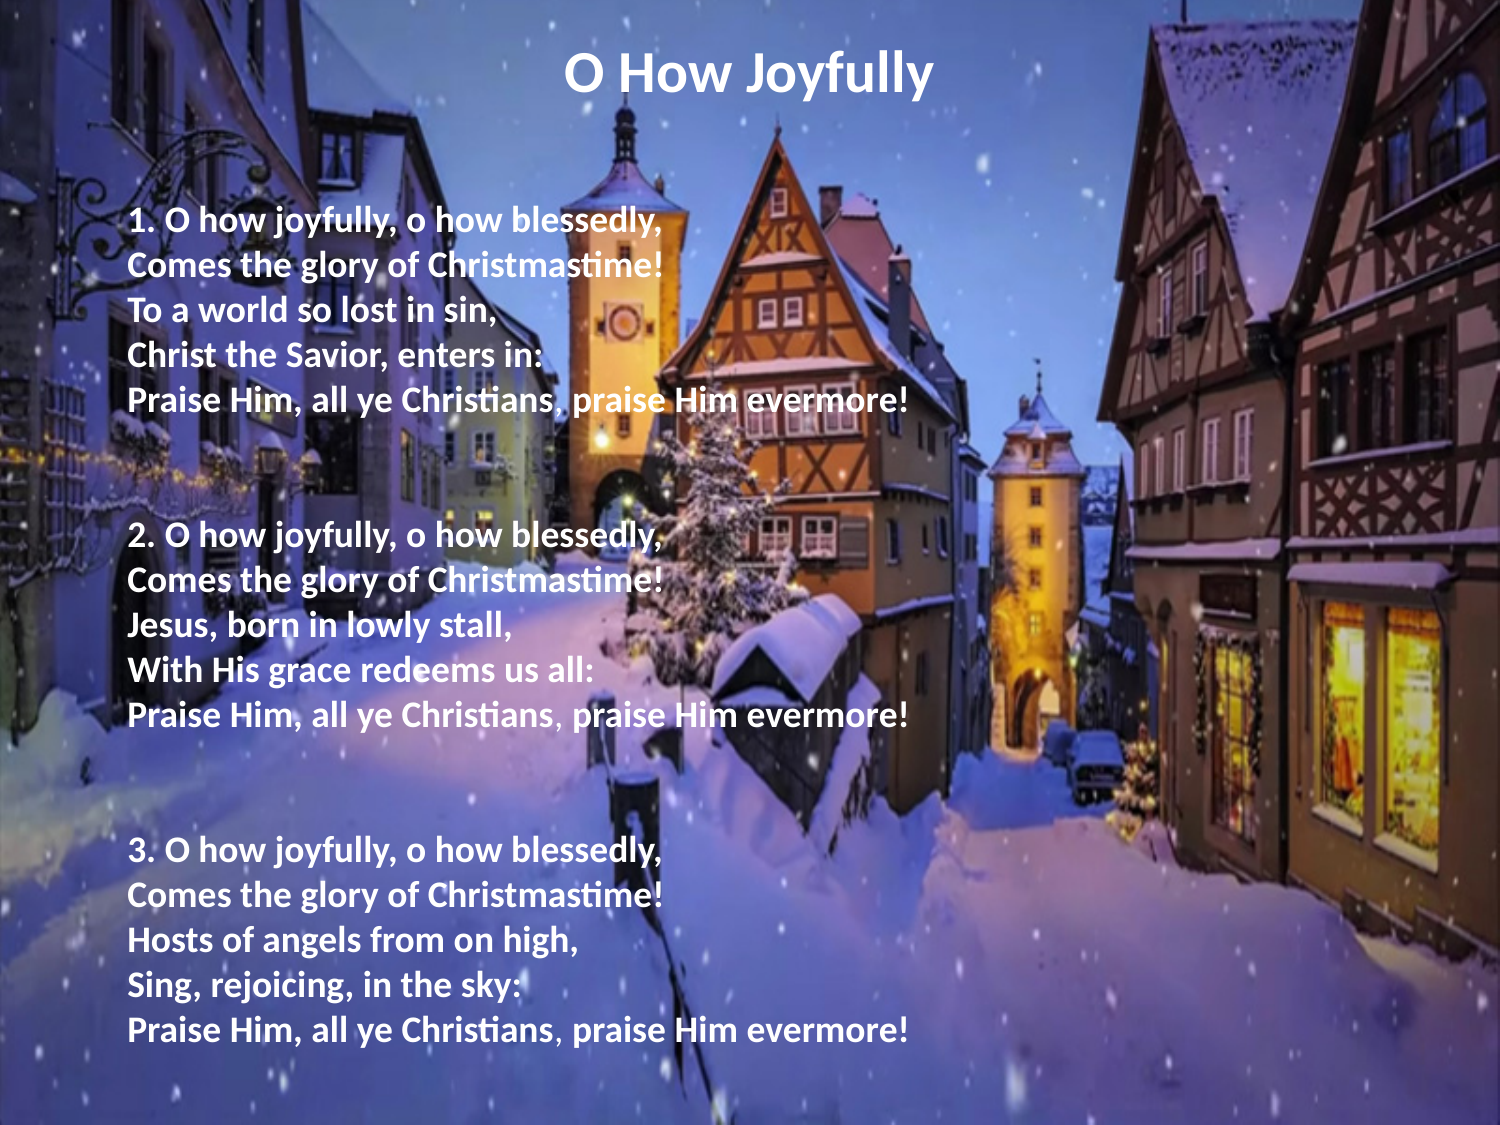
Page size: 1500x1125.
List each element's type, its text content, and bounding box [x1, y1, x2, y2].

picture [0, 0, 1500, 1125]
title O How Joyfully [462, 24, 1038, 113]
text_box 1. O how joyfully, o how blessedly, Comes the glory of Christmastime! To a world so lost in sin, Christ the Savior, enters in: Praise Him, all ye Christians, praise Him evermore! 2. O how joyfully, o how blessedly, Comes the glory of Christmastime! Jesus, born in lowly stall, With His grace redeems us all: Praise Him, all ye Christians, praise Him evermore! 3. O how joyfully, o how blessedly, Comes the glory of Christmastime! Hosts of angels from on high, Sing, rejoicing, in the sky: Praise Him, all ye Christians, praise Him evermore! [112, 187, 950, 1058]
